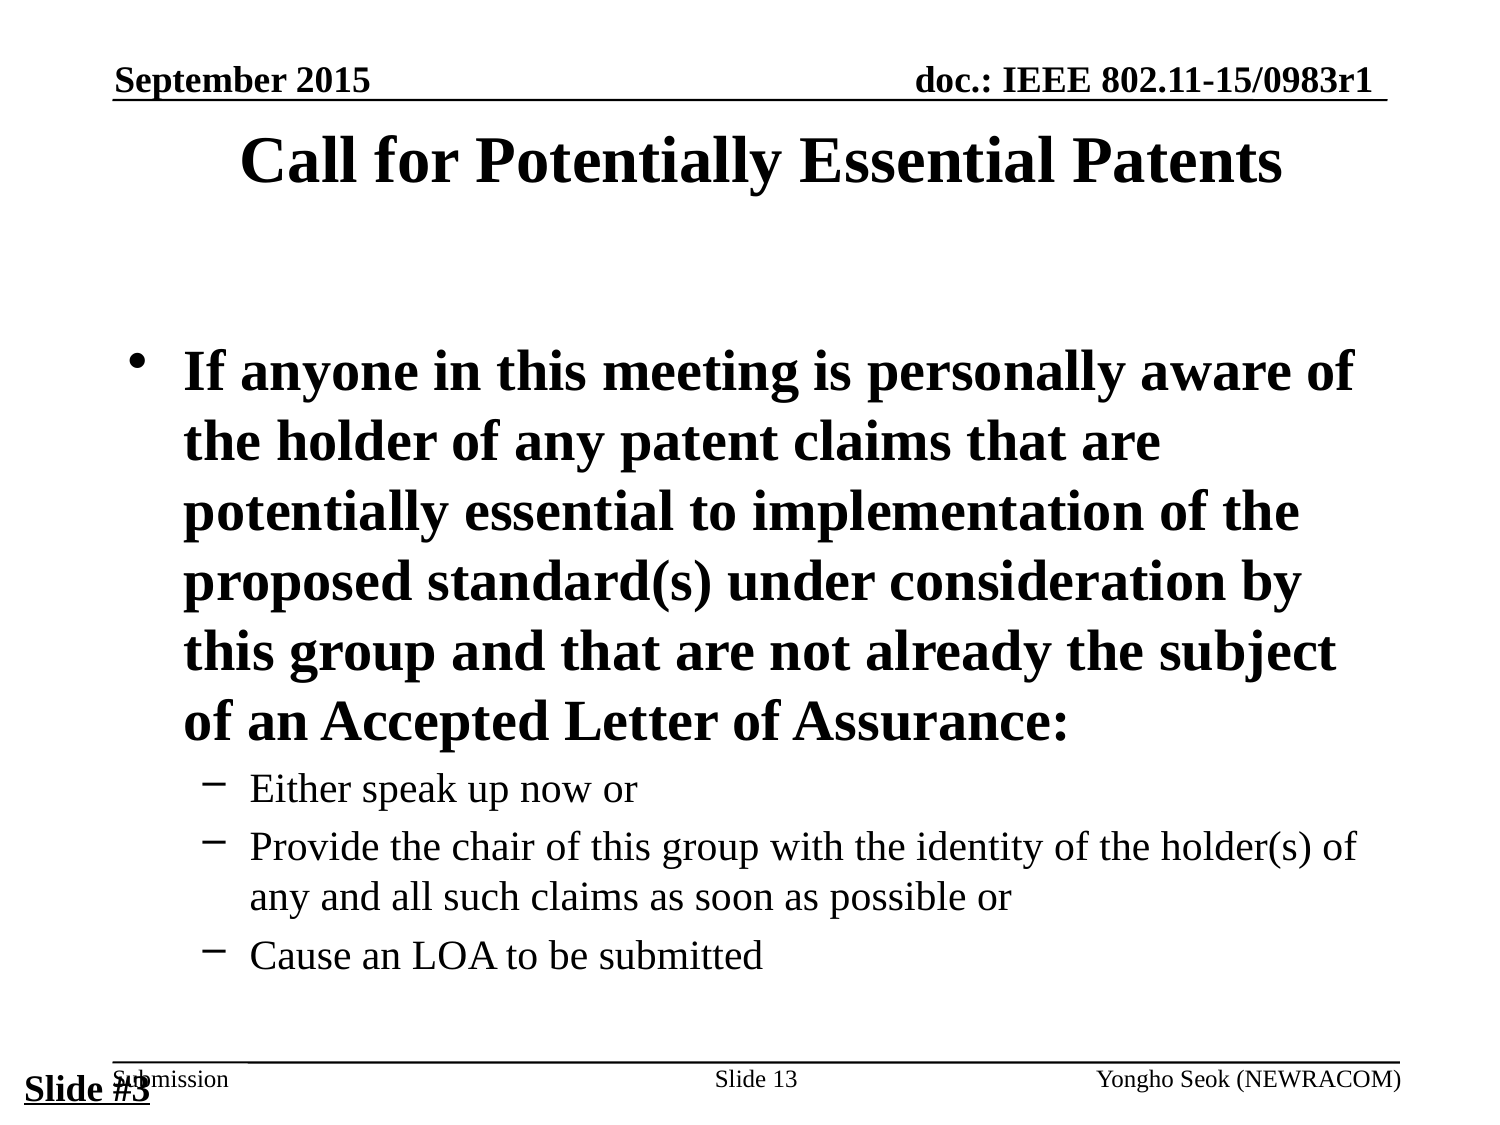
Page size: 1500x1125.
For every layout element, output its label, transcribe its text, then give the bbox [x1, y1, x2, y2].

title Call for Potentially Essential Patents [49, 62, 1476, 251]
list If anyone in this meeting is personally aware of the holder of any patent claims that are potentially essential to implementation of the proposed standard(s) under consideration by this group and that are not already the subject of an Accepted Letter of Assurance: Either speak up now or Provide the chair of this group with the identity of the holder(s) of any and all such claims as soon as possible or Cause an LOA to be submitted [112, 324, 1388, 1001]
footer Yongho Seok (NEWRACOM) [1088, 1061, 1402, 1093]
text_box Slide #3 [9, 1056, 166, 1116]
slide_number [114, 54, 374, 101]
slide_number Slide 13 [712, 1061, 800, 1093]
